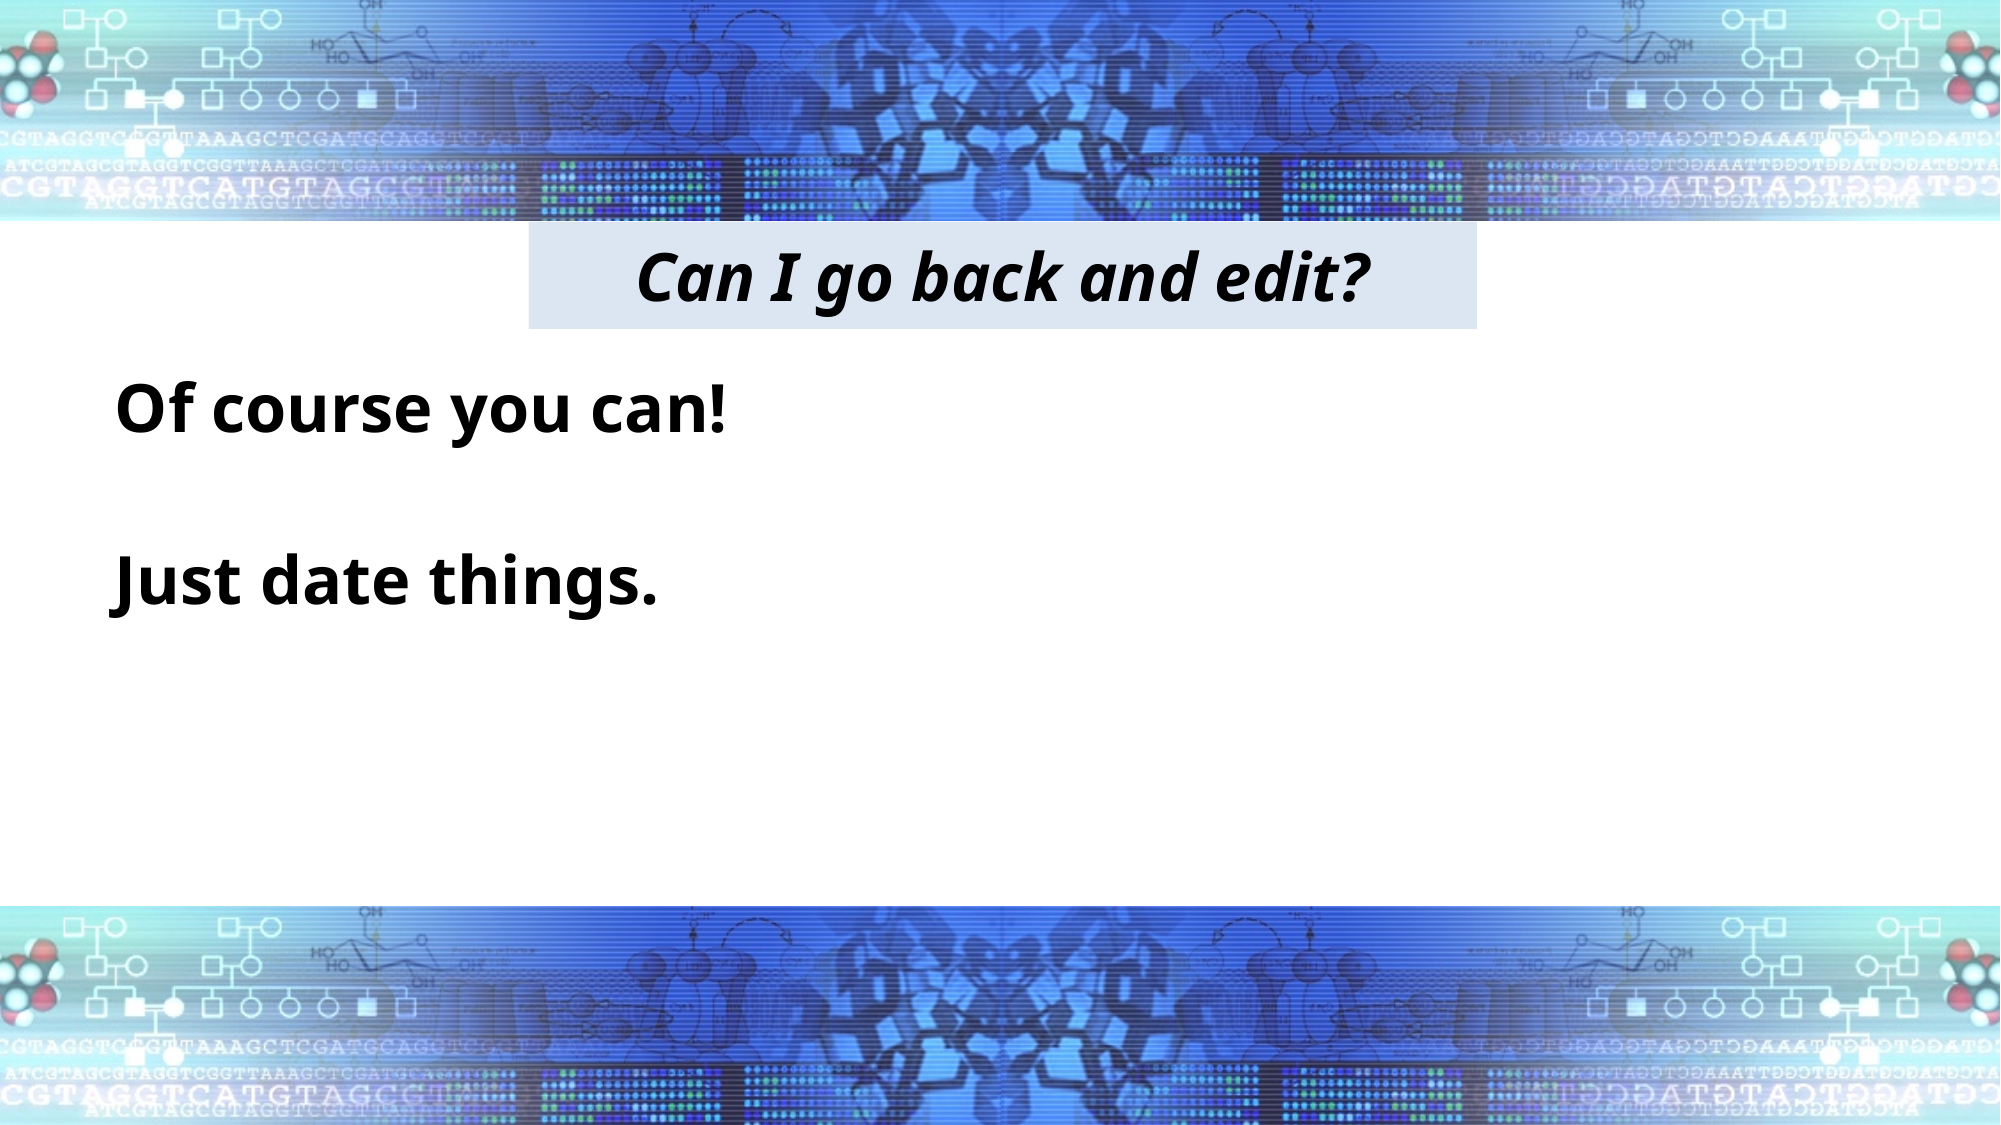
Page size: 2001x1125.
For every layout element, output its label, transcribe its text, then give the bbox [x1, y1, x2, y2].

list Of course you can! Just date things. [99, 357, 1900, 878]
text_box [0, 906, 2000, 1125]
text_box Can I go back and edit? [528, 232, 1477, 329]
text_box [0, 0, 2000, 221]
